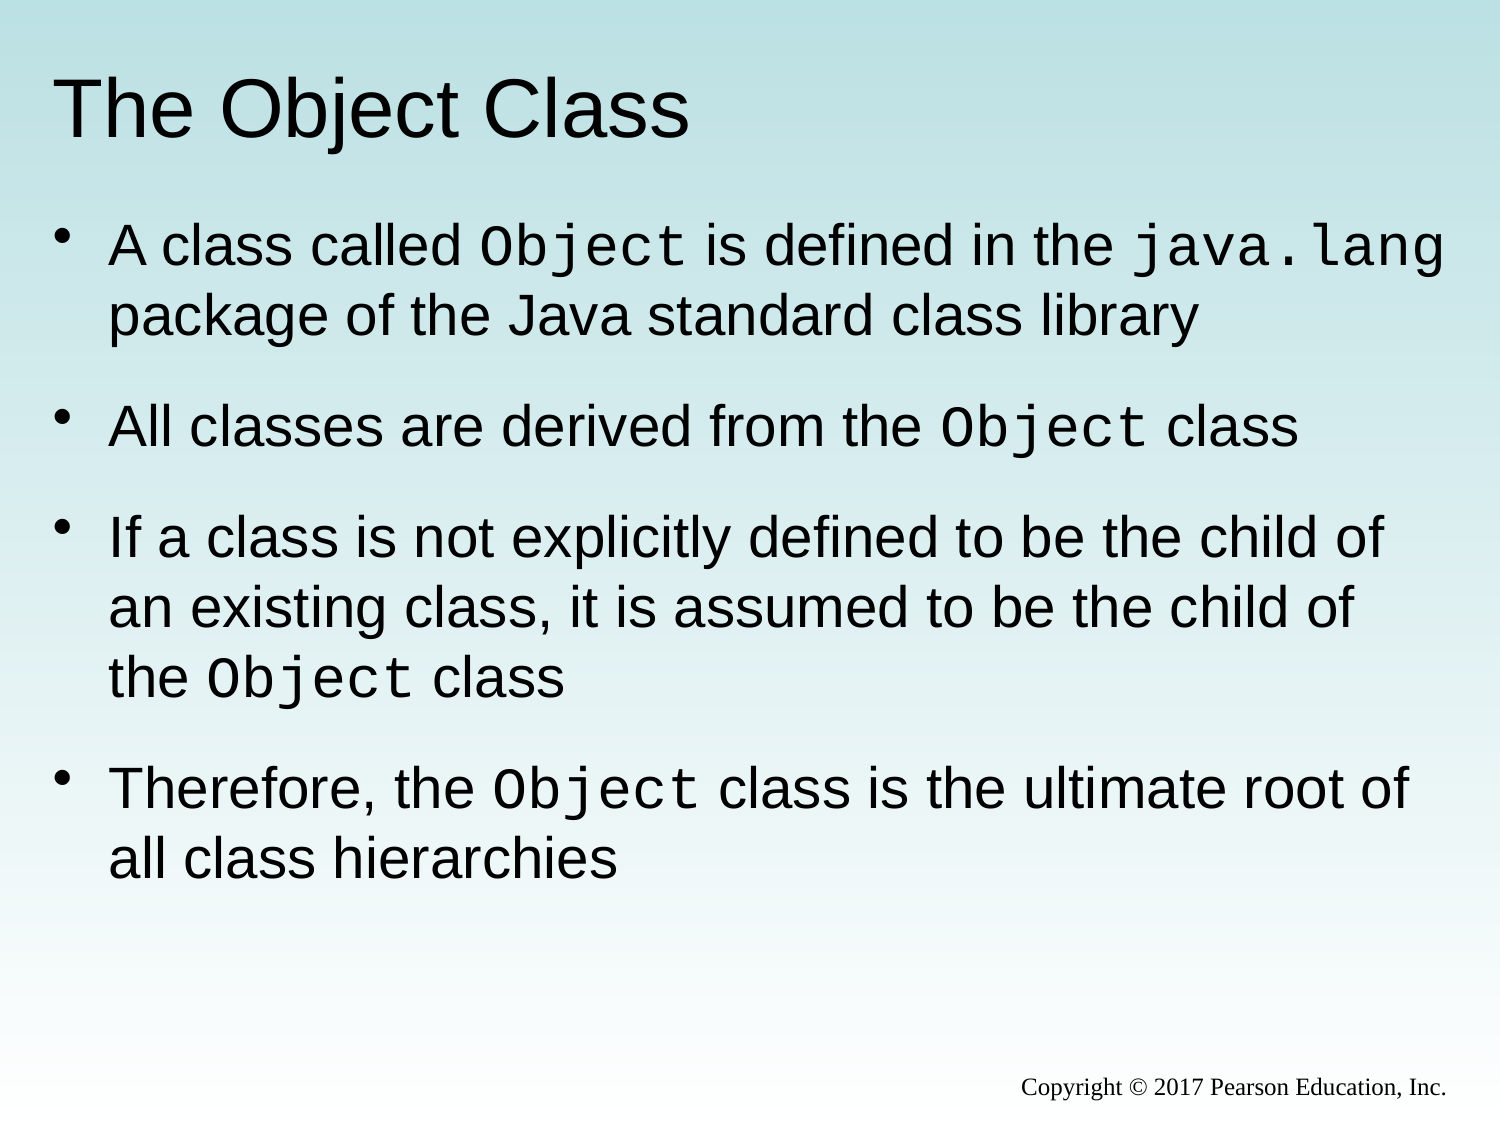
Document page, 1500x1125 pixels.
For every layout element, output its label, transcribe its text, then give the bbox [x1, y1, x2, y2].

title The Object Class [37, 45, 1463, 163]
list A class called Object is defined in the java.lang package of the Java standard class library All classes are derived from the Object class If a class is not explicitly defined to be the child of an existing class, it is assumed to be the child of the Object class Therefore, the Object class is the ultimate root of all class hierarchies [37, 200, 1463, 1013]
footer Copyright © 2017 Pearson Education, Inc. [549, 1062, 1463, 1114]
